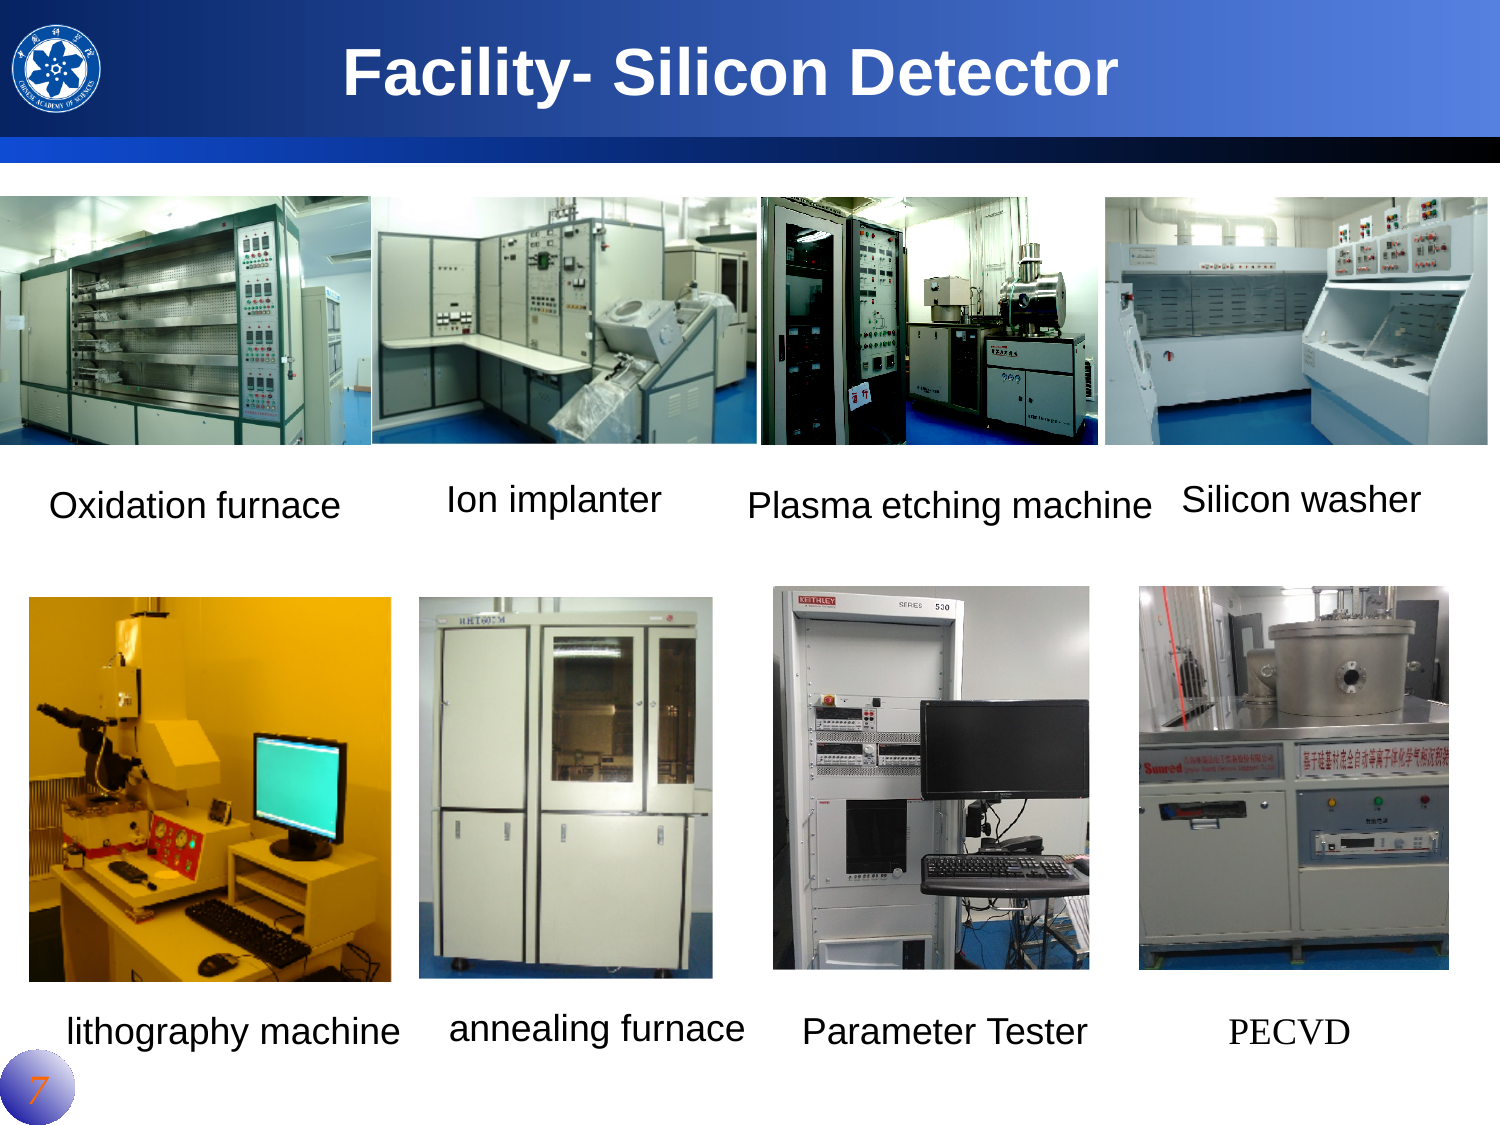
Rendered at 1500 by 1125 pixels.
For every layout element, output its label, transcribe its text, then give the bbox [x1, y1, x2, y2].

picture [29, 597, 393, 982]
picture [1104, 196, 1490, 445]
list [0, 195, 370, 445]
text_box Parameter Tester [787, 999, 1104, 1060]
text_box Ion implanter [420, 467, 688, 528]
text_box Plasma etching machine [732, 473, 1178, 534]
picture [1139, 585, 1450, 971]
text_box lithography machine [51, 999, 427, 1060]
picture [371, 195, 758, 445]
picture [418, 597, 717, 982]
title Facility- Silicon Detector [312, 42, 1500, 111]
picture [773, 585, 1091, 971]
picture [761, 195, 1099, 445]
text_box Oxidation furnace [34, 473, 357, 534]
text_box PECVD [1213, 999, 1367, 1060]
text_box Silicon washer [1166, 467, 1447, 528]
picture [11, 24, 101, 113]
text_box annealing furnace [433, 996, 761, 1057]
